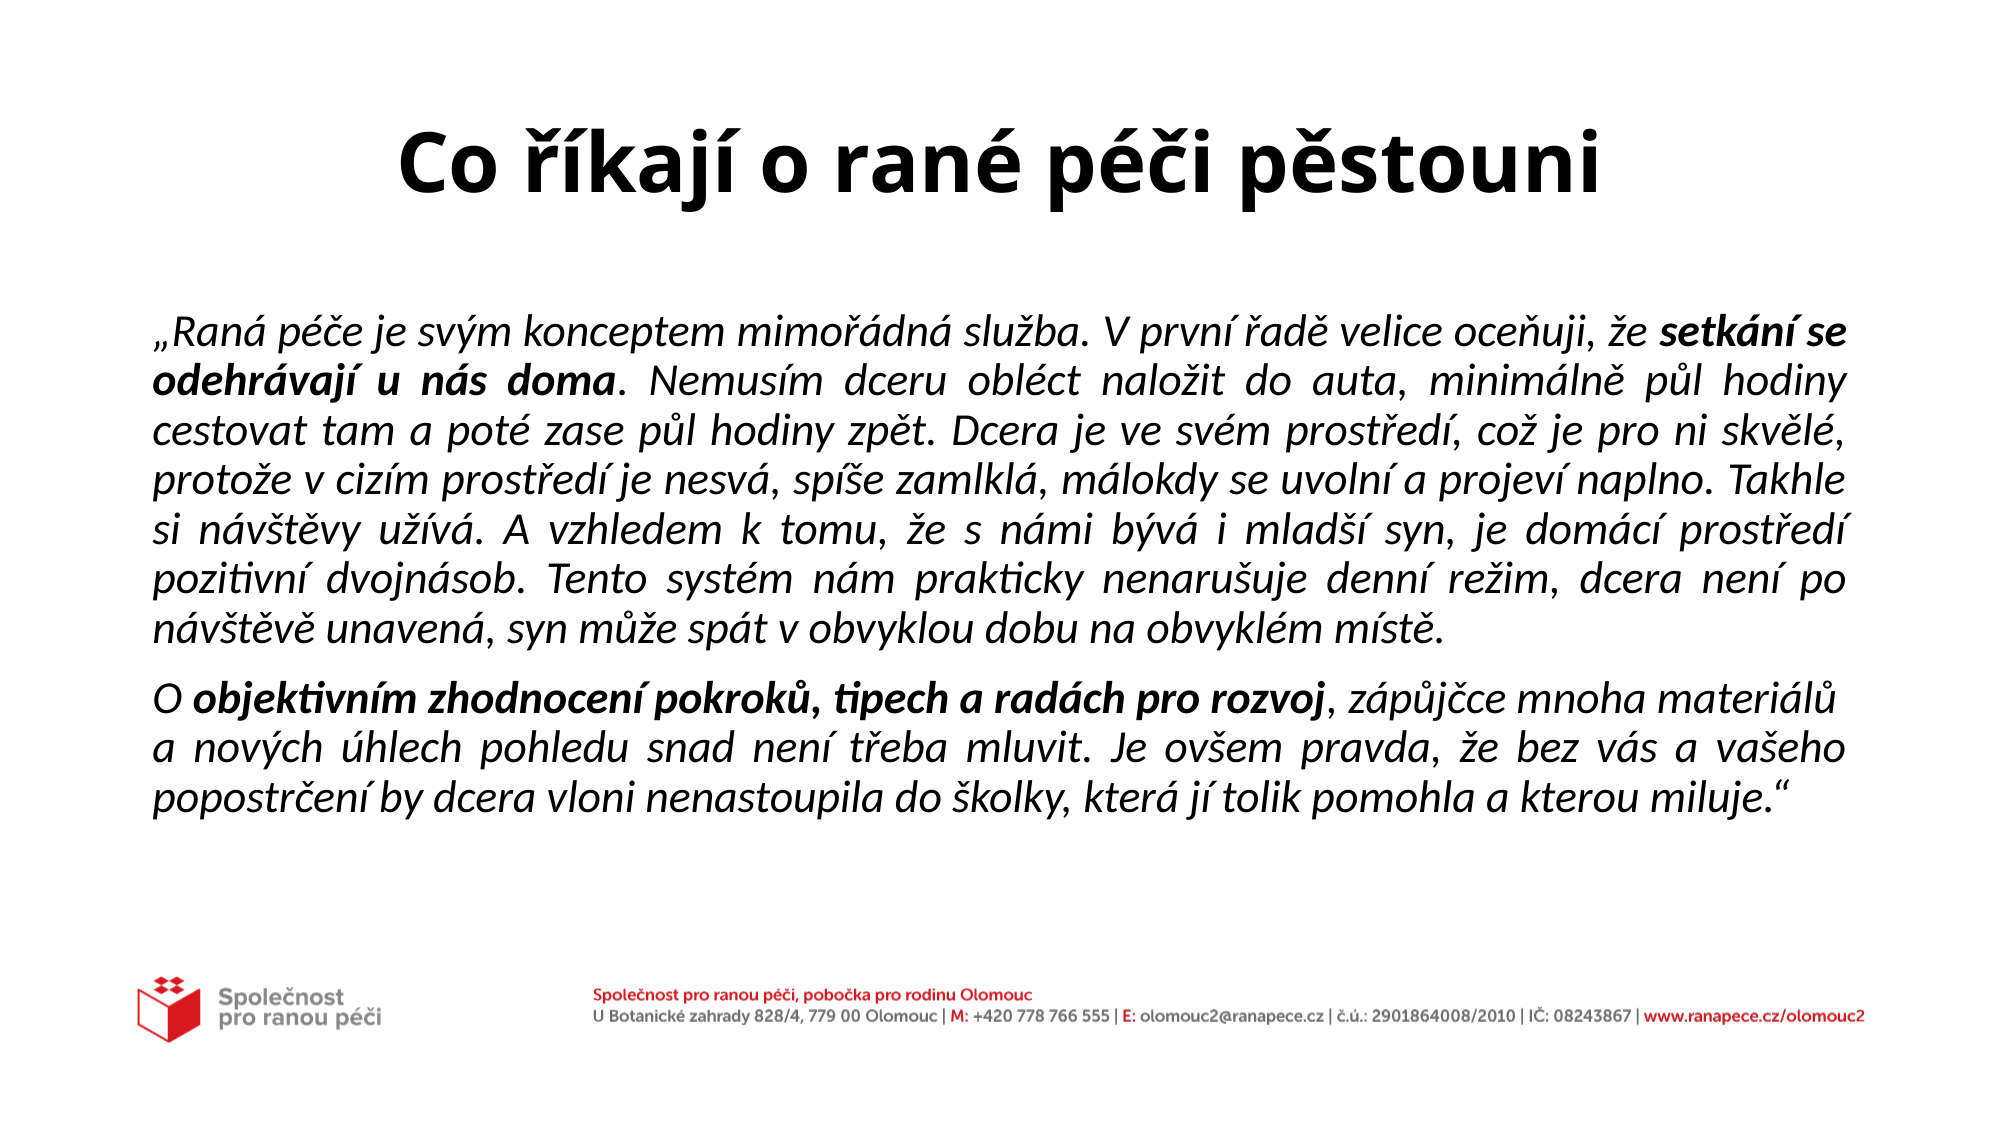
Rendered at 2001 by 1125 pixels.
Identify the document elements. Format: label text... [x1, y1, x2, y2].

picture [0, 955, 2000, 1065]
list „Raná péče je svým konceptem mimořádná služba. V první řadě velice oceňuji, že setkání se odehrávají u nás doma. Nemusím dceru obléct naložit do auta, minimálně půl hodiny cestovat tam a poté zase půl hodiny zpět. Dcera je ve svém prostředí, což je pro ni skvělé, protože v cizím prostředí je nesvá, spíše zamlklá, málokdy se uvolní a projeví naplno. Takhle si návštěvy užívá. A vzhledem k tomu, že s námi bývá i mladší syn, je domácí prostředí pozitivní dvojnásob. Tento systém nám prakticky nenarušuje denní režim, dcera není po návštěvě unavená, syn může spát v obvyklou dobu na obvyklém místě. O objektivním zhodnocení pokroků, tipech a radách pro rozvoj, zápůjčce mnoha materiálů a nových úhlech pohledu snad není třeba mluvit. Je ovšem pravda, že bez vás a vašeho popostrčení by dcera vloni nenastoupila do školky, která jí tolik pomohla a kterou miluje.“ [137, 299, 1863, 926]
title Co říkají o rané péči pěstouni [137, 101, 1863, 218]
